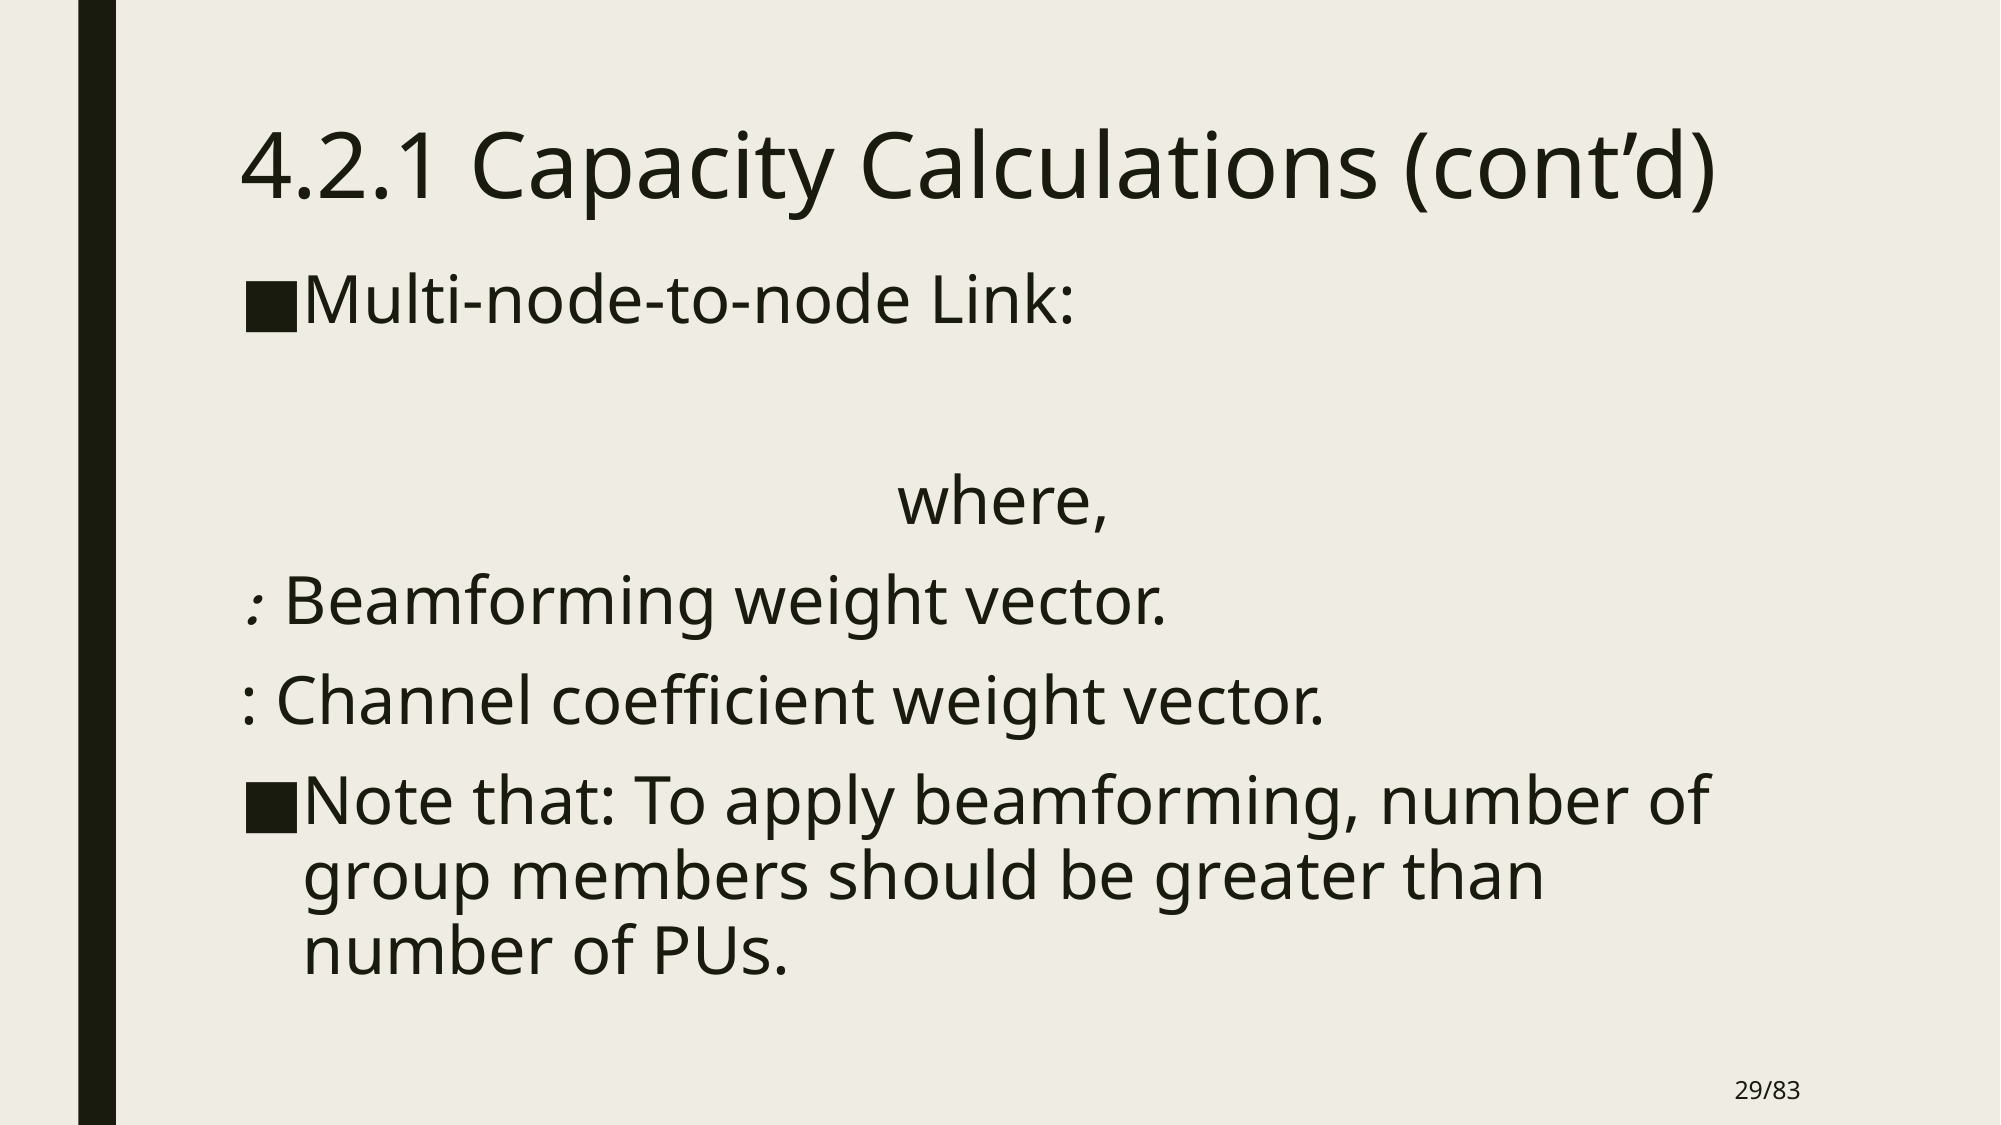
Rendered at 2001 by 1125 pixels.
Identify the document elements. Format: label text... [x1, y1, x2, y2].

slide_number 29/83 [1553, 1058, 1816, 1125]
title 4.2.1 Capacity Calculations (cont’d) [225, 112, 1800, 232]
